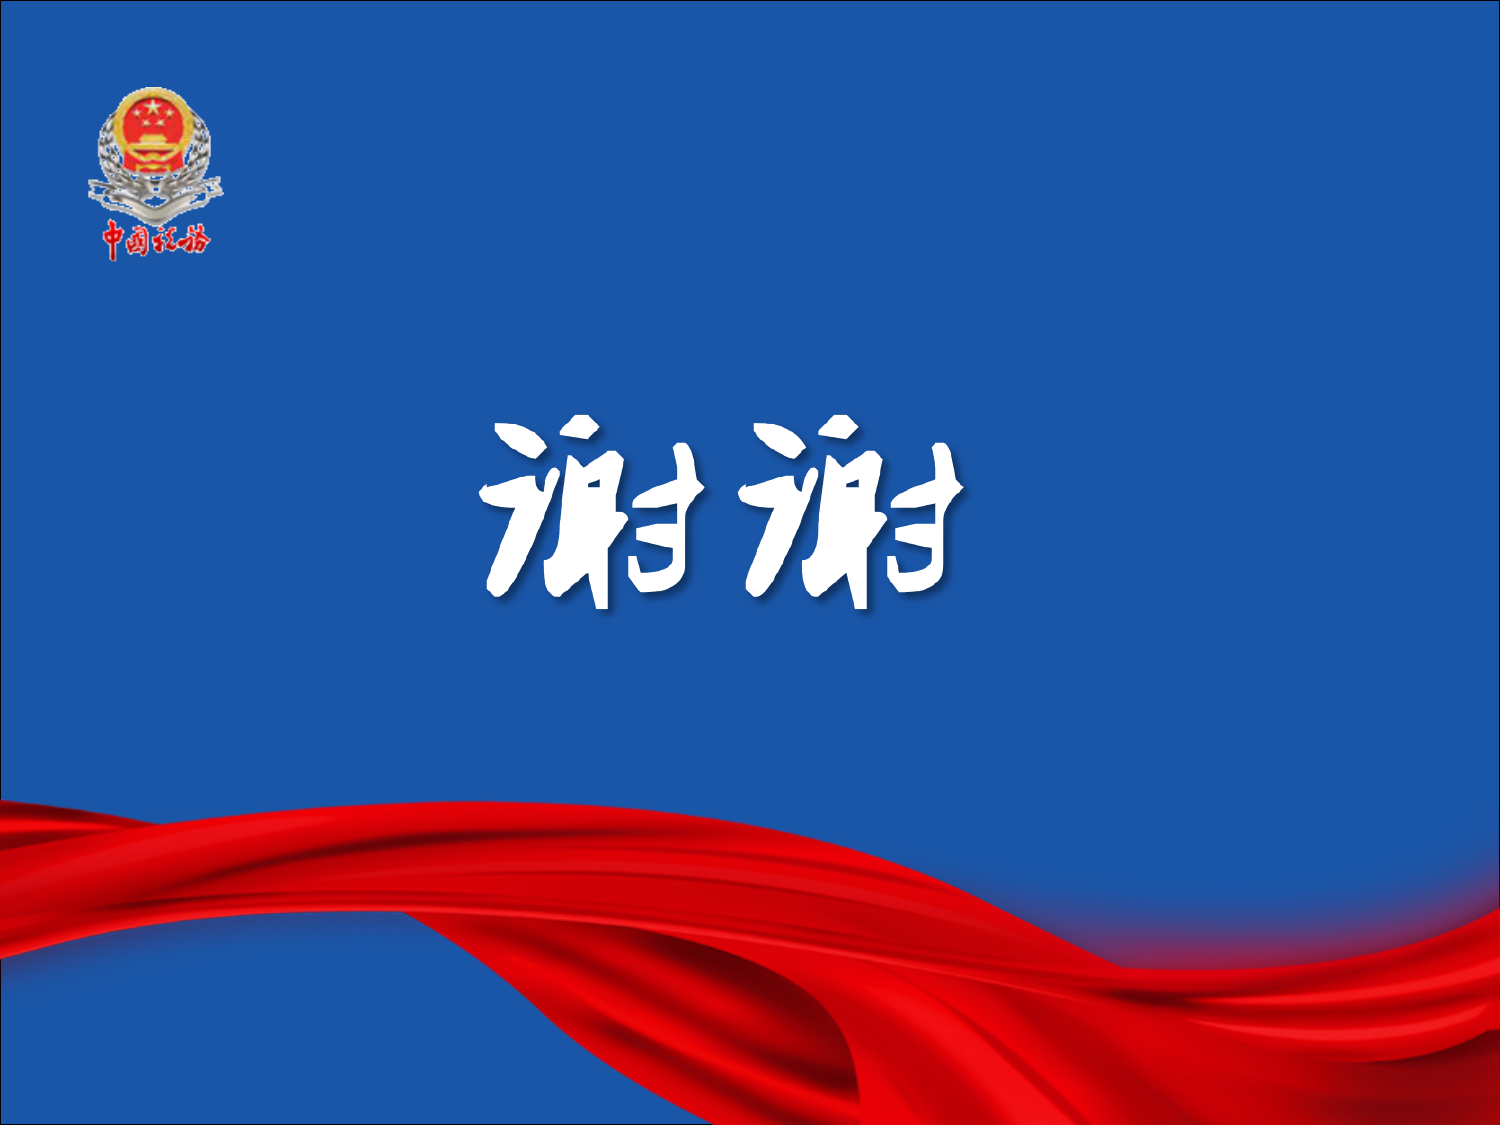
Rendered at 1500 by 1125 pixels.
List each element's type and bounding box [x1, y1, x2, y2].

picture [87, 87, 224, 263]
picture [0, 237, 1500, 1125]
